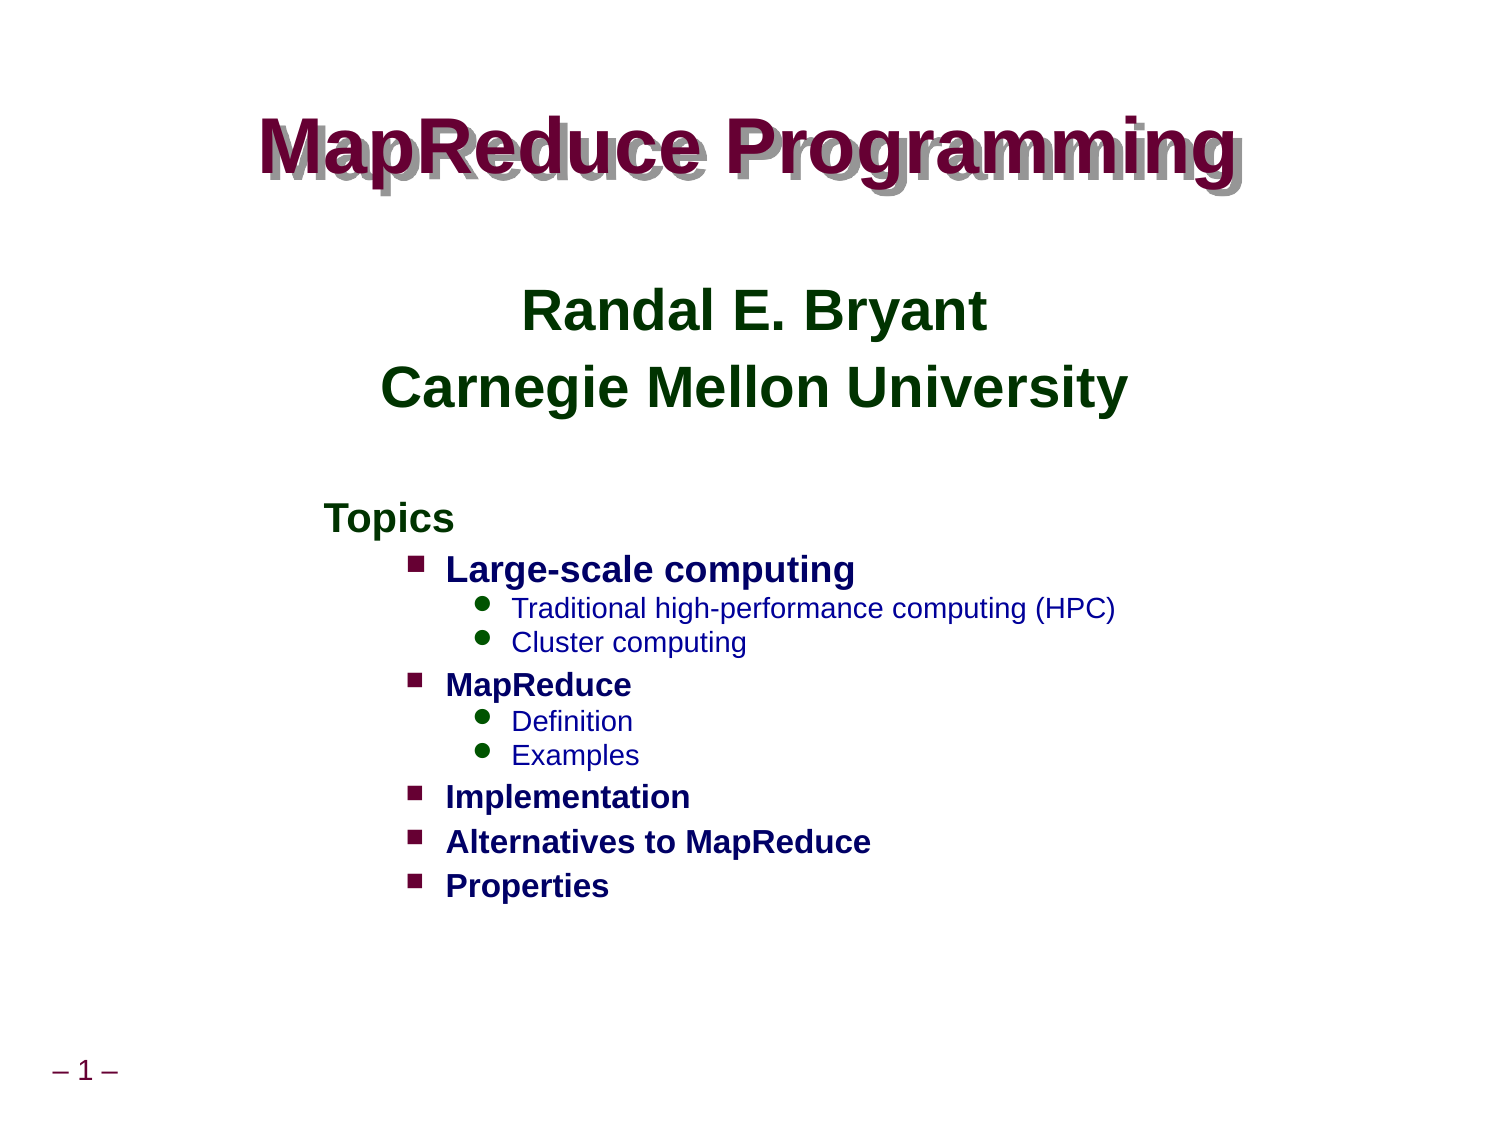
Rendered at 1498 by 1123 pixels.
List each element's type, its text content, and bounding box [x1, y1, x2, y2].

text_box Randal E. Bryant Carnegie Mellon University [237, 261, 1274, 424]
title MapReduce Programming [0, 61, 1498, 236]
list Topics Large-scale computing Traditional high-performance computing (HPC) Cluster computing MapReduce Definition Examples Implementation Alternatives to MapReduce Properties [308, 490, 1152, 912]
